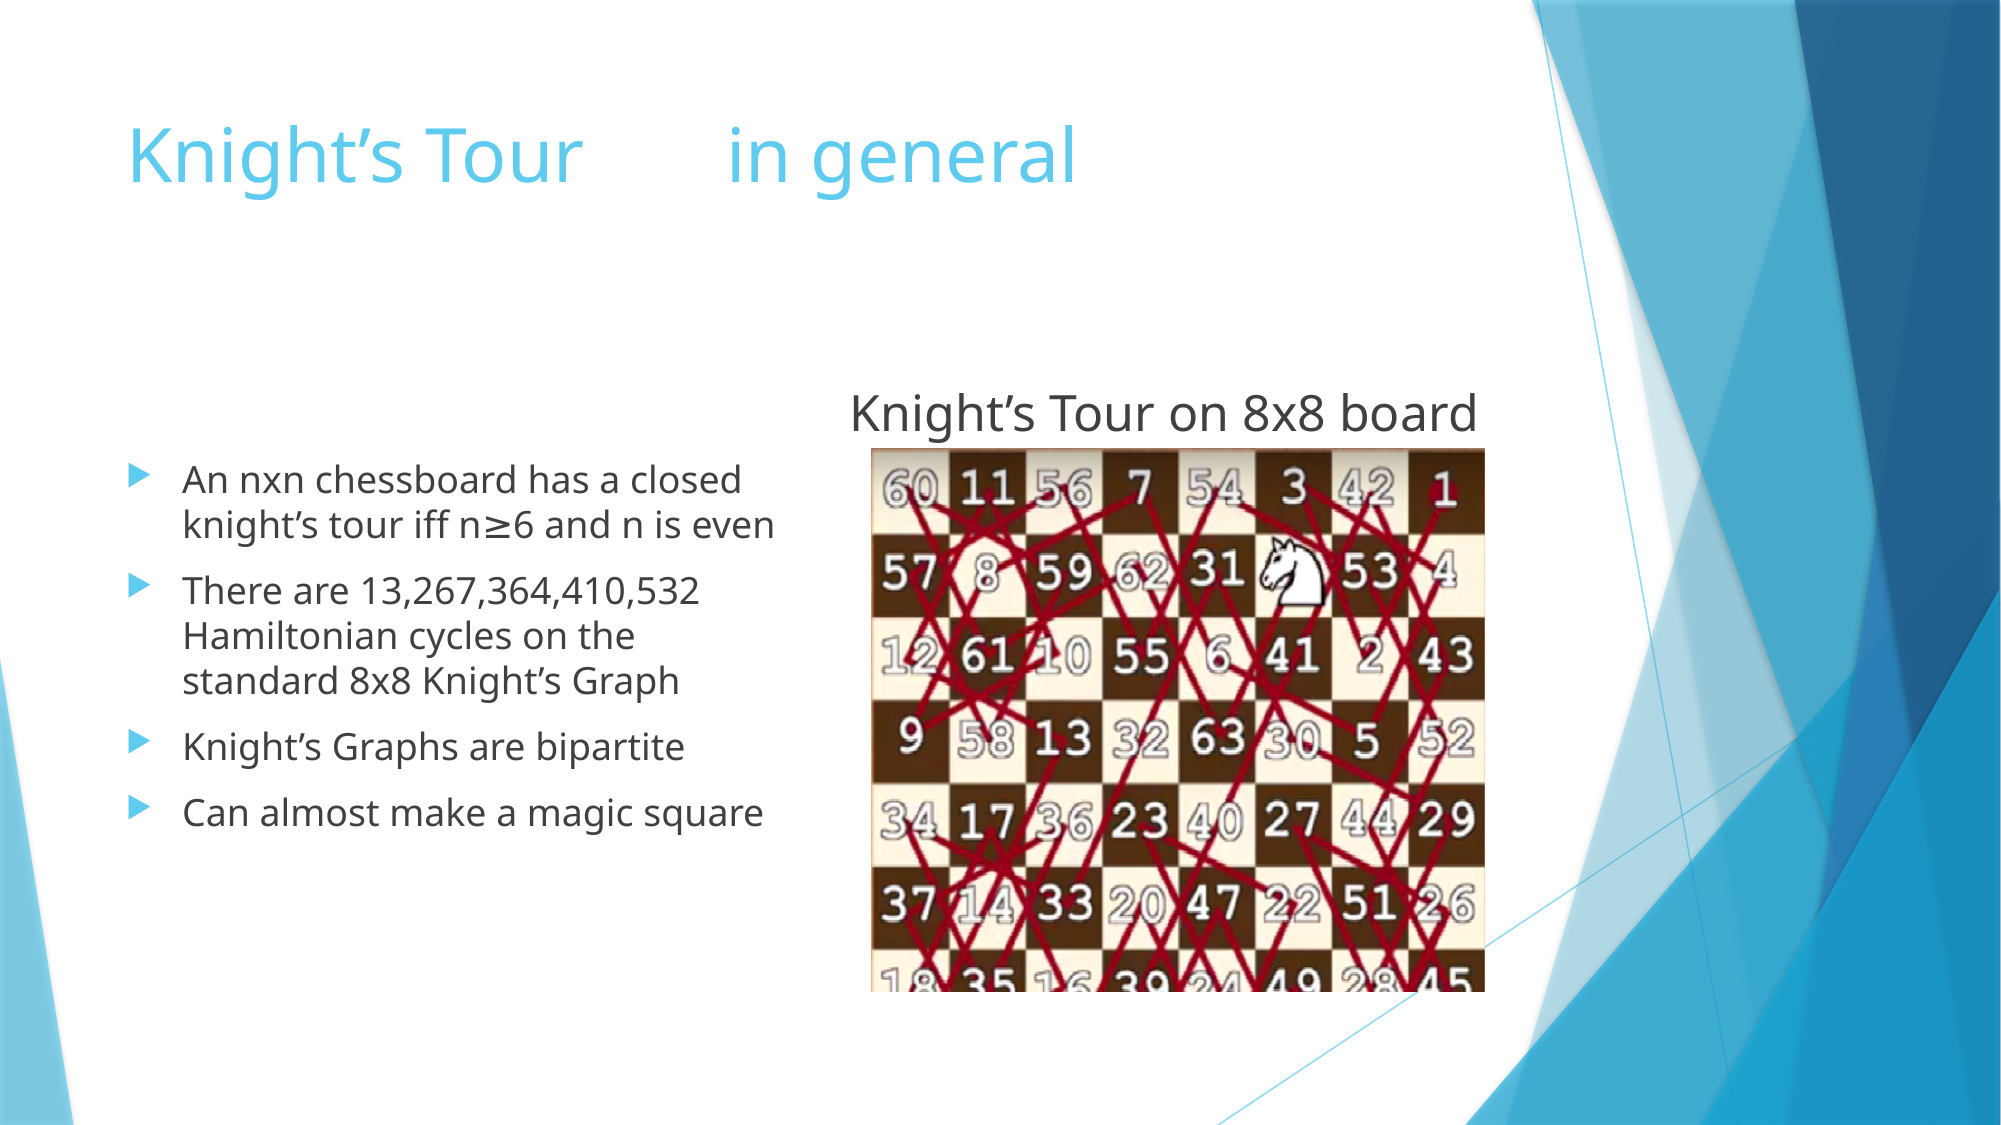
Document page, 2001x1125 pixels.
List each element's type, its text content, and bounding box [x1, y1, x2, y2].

list An nxn chessboard has a closed knight’s tour iff n≥6 and n is even There are 13,267,364,410,532 Hamiltonian cycles on the standard 8x8 Knight’s Graph Knight’s Graphs are bipartite Can almost make a magic square [110, 448, 798, 991]
list Knight’s Tour on 8x8 board [834, 354, 1522, 449]
title Knight’s Tour in general [111, 99, 1522, 317]
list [870, 448, 1486, 992]
